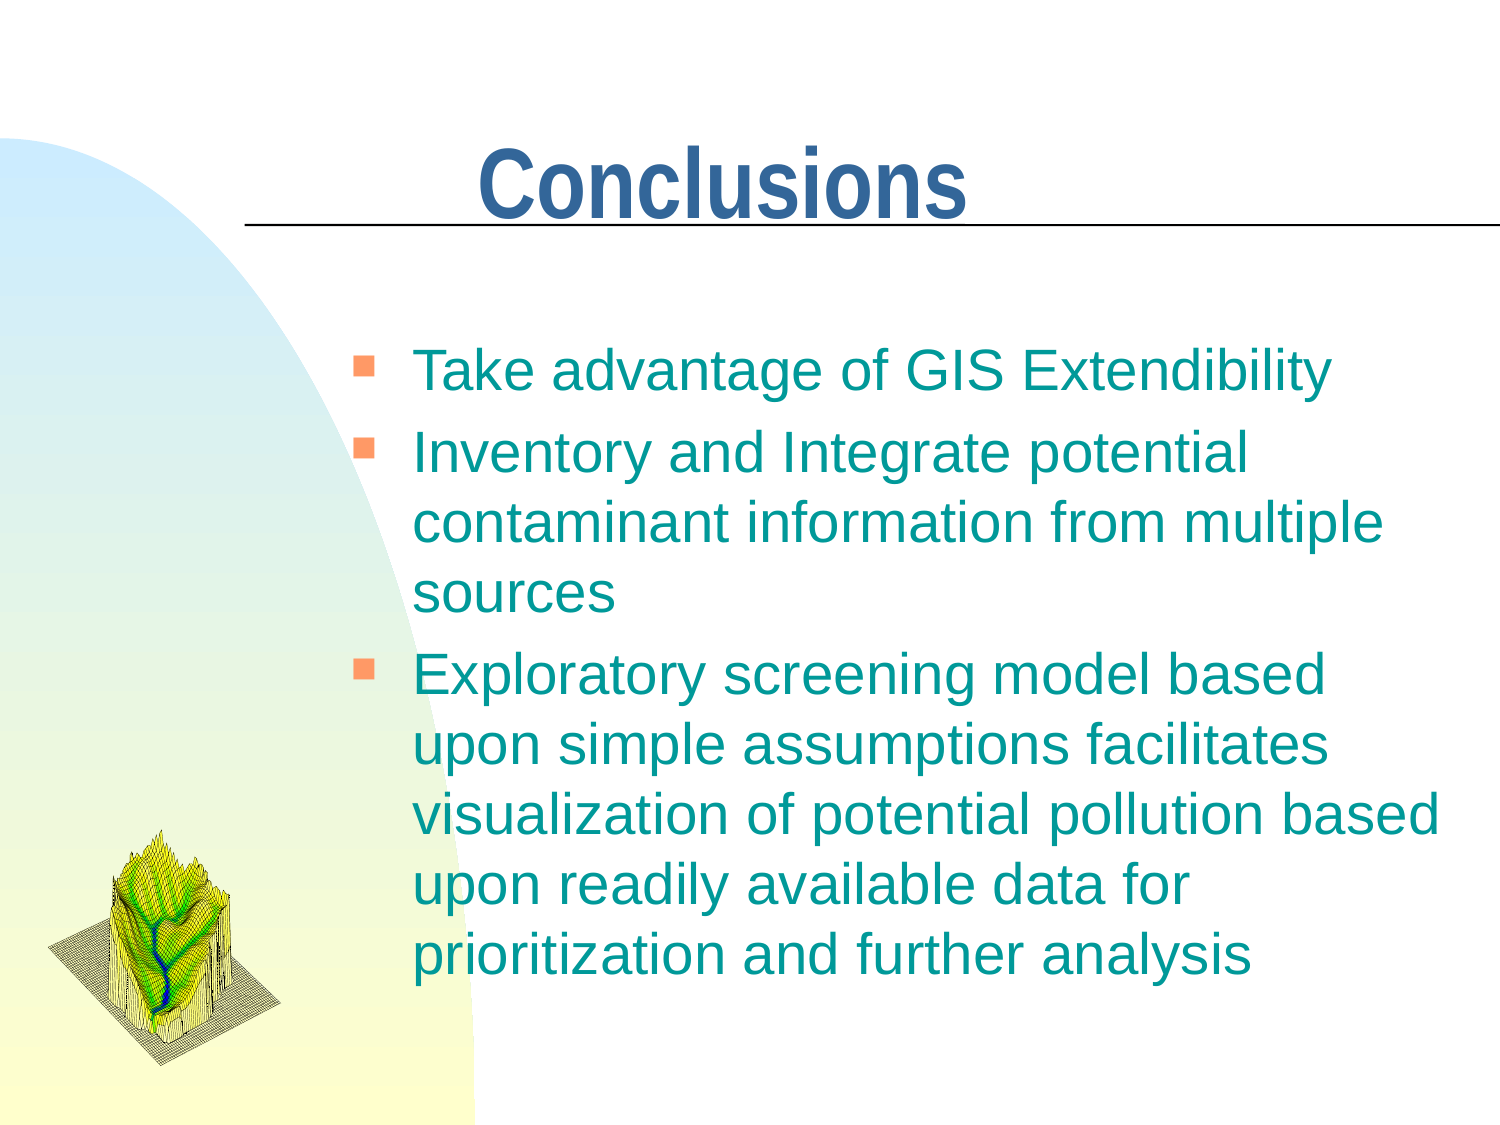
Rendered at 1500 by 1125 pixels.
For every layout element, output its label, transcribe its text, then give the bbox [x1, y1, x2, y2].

title Conclusions [462, 99, 1463, 288]
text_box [0, 741, 329, 1125]
list Take advantage of GIS Extendibility Inventory and Integrate potential contaminant information from multiple sources Exploratory screening model based upon simple assumptions facilitates visualization of potential pollution based upon readily available data for prioritization and further analysis [340, 324, 1463, 1000]
